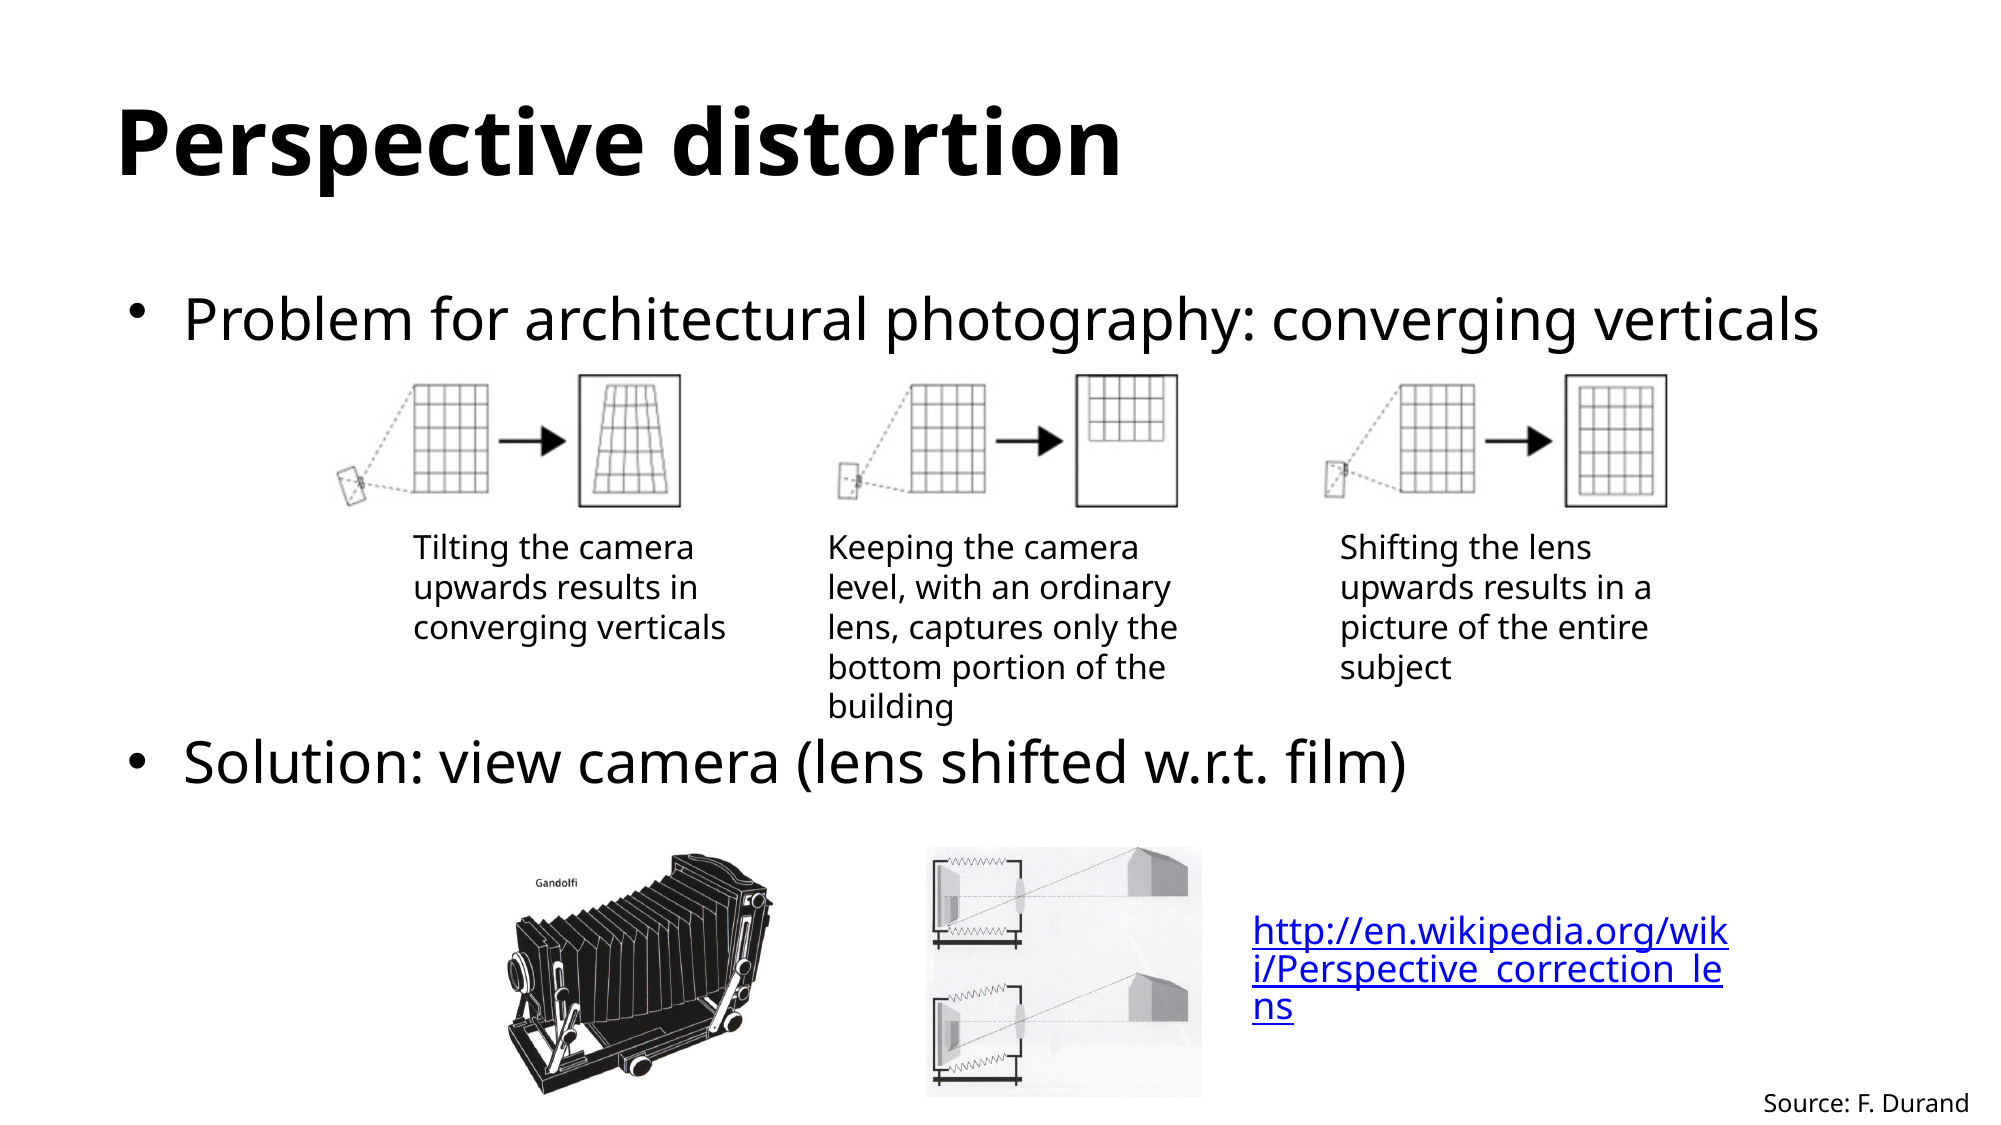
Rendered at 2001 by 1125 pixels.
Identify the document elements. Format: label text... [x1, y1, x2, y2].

text_box Shifting the lens upwards results in a picture of the entire subject [1325, 533, 1675, 694]
title Perspective distortion [99, 45, 1900, 233]
text_box Tilting the camera upwards results in converging verticals [398, 534, 788, 654]
list Problem for architectural photography: converging verticals Solution: view camera (lens shifted w.r.t. film) [112, 275, 1888, 1093]
text_box Source: F. Durand [1749, 1079, 1986, 1125]
picture [500, 838, 776, 1099]
picture [320, 362, 1680, 526]
text_box http://en.wikipedia.org/wiki/Perspective_correction_lens [1237, 899, 1750, 966]
picture [925, 846, 1202, 1098]
text_box Keeping the camera level, with an ordinary lens, captures only the bottom portion of the building [812, 534, 1229, 733]
